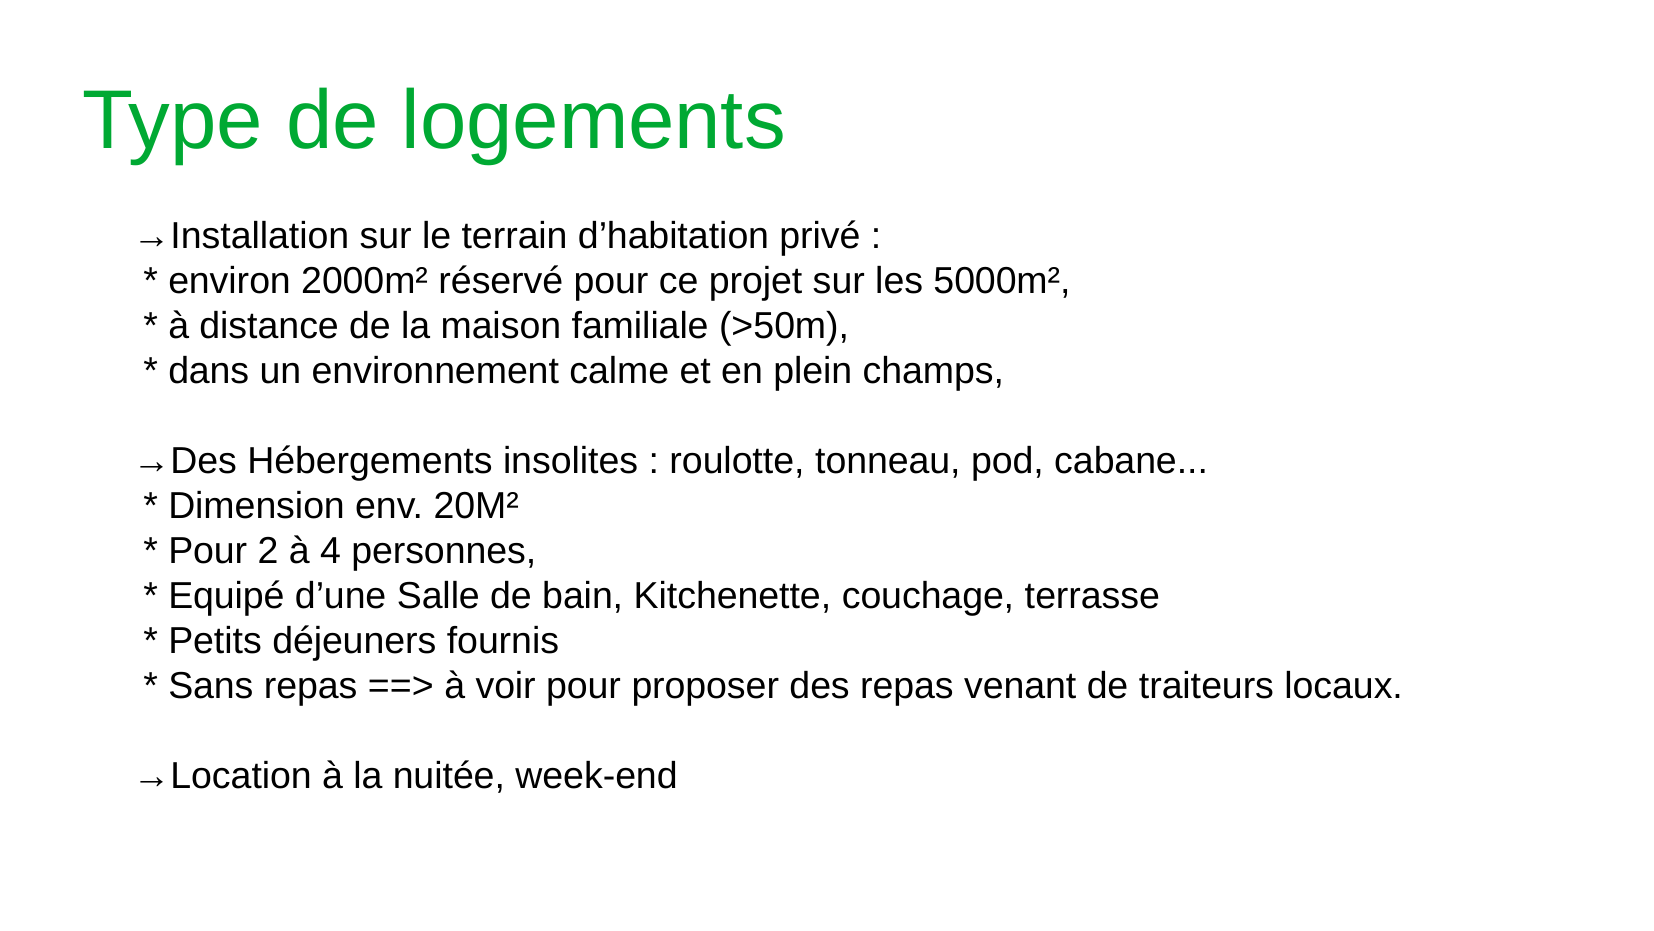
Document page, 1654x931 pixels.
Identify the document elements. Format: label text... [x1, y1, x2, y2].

text_box Type de logements [82, 37, 1571, 193]
text_box →Installation sur le terrain d’habitation privé : * environ 2000m² réservé pour ce projet sur les 5000m², * à distance de la maison familiale (>50m), * dans un environnement calme et en plein champs, →Des Hébergements insolites : roulotte, tonneau, pod, cabane... * Dimension env. 20M² * Pour 2 à 4 personnes, * Equipé d’une Salle de bain, Kitchenette, couchage, terrasse * Petits déjeuners fournis * Sans repas ==> à voir pour proposer des repas venant de traiteurs locaux. →Location à la nuitée, week-end [118, 203, 1624, 886]
